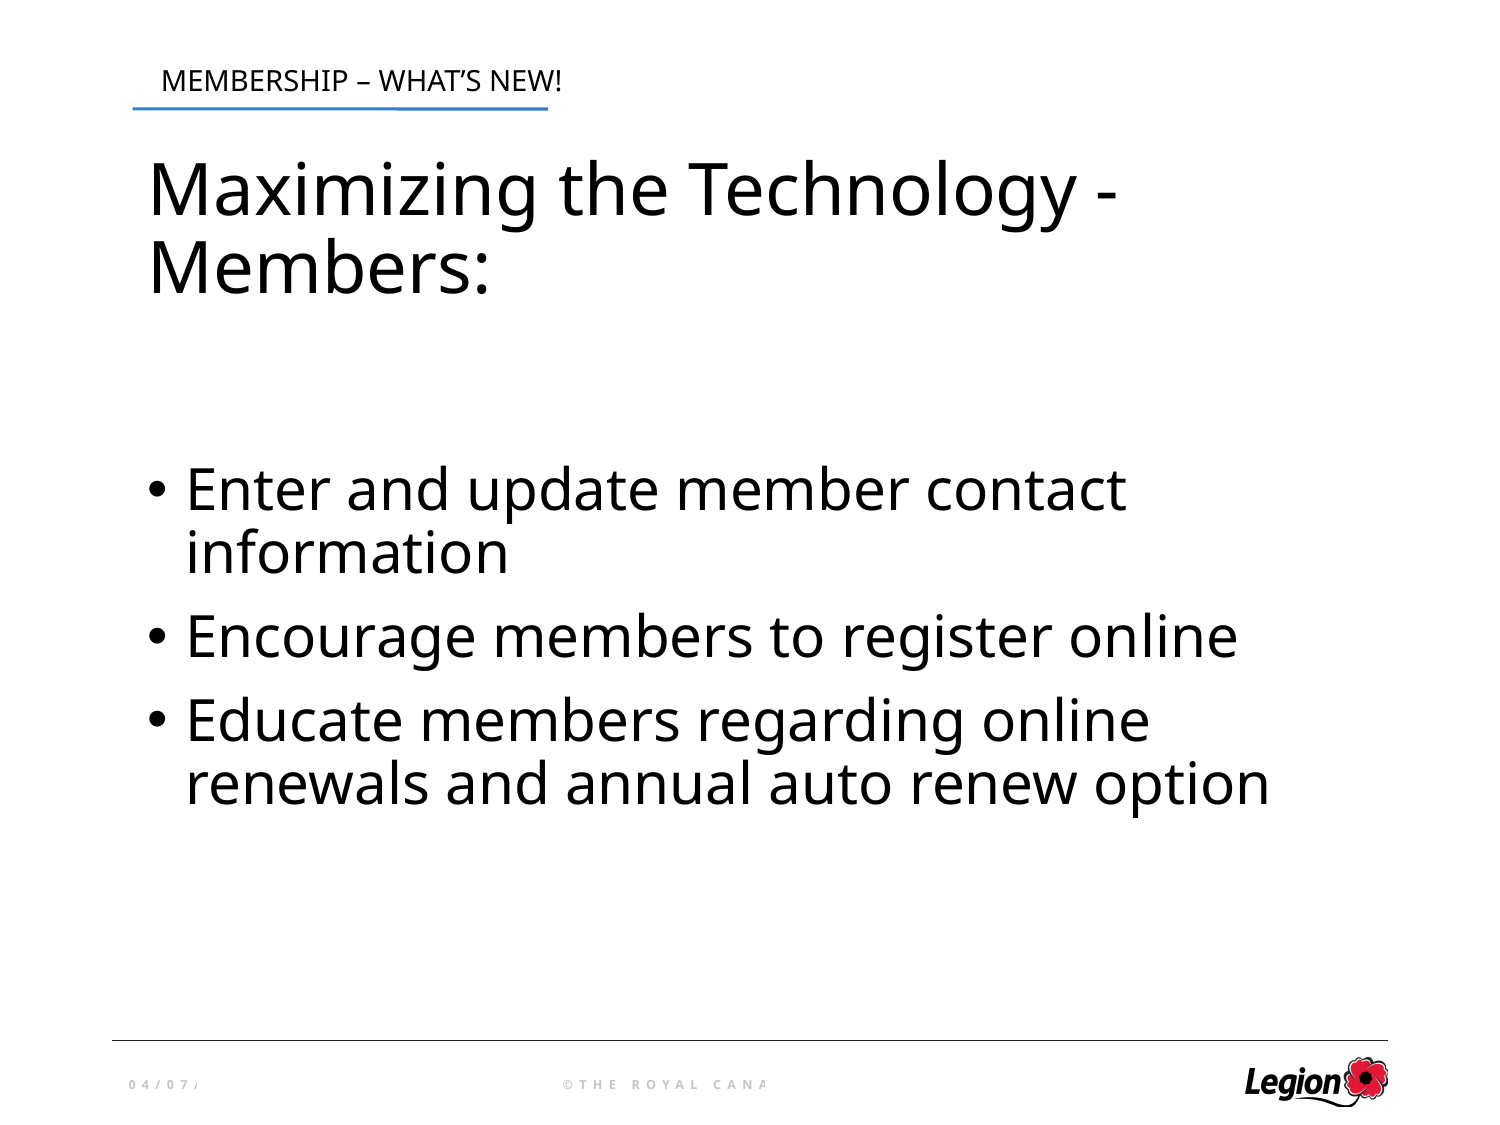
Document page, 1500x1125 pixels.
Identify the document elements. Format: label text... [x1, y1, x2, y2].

list Enter and update member contact information Encourage members to register online Educate members regarding online renewals and annual auto renew option [132, 362, 1332, 994]
title Maximizing the Technology - Members: [132, 144, 1426, 318]
